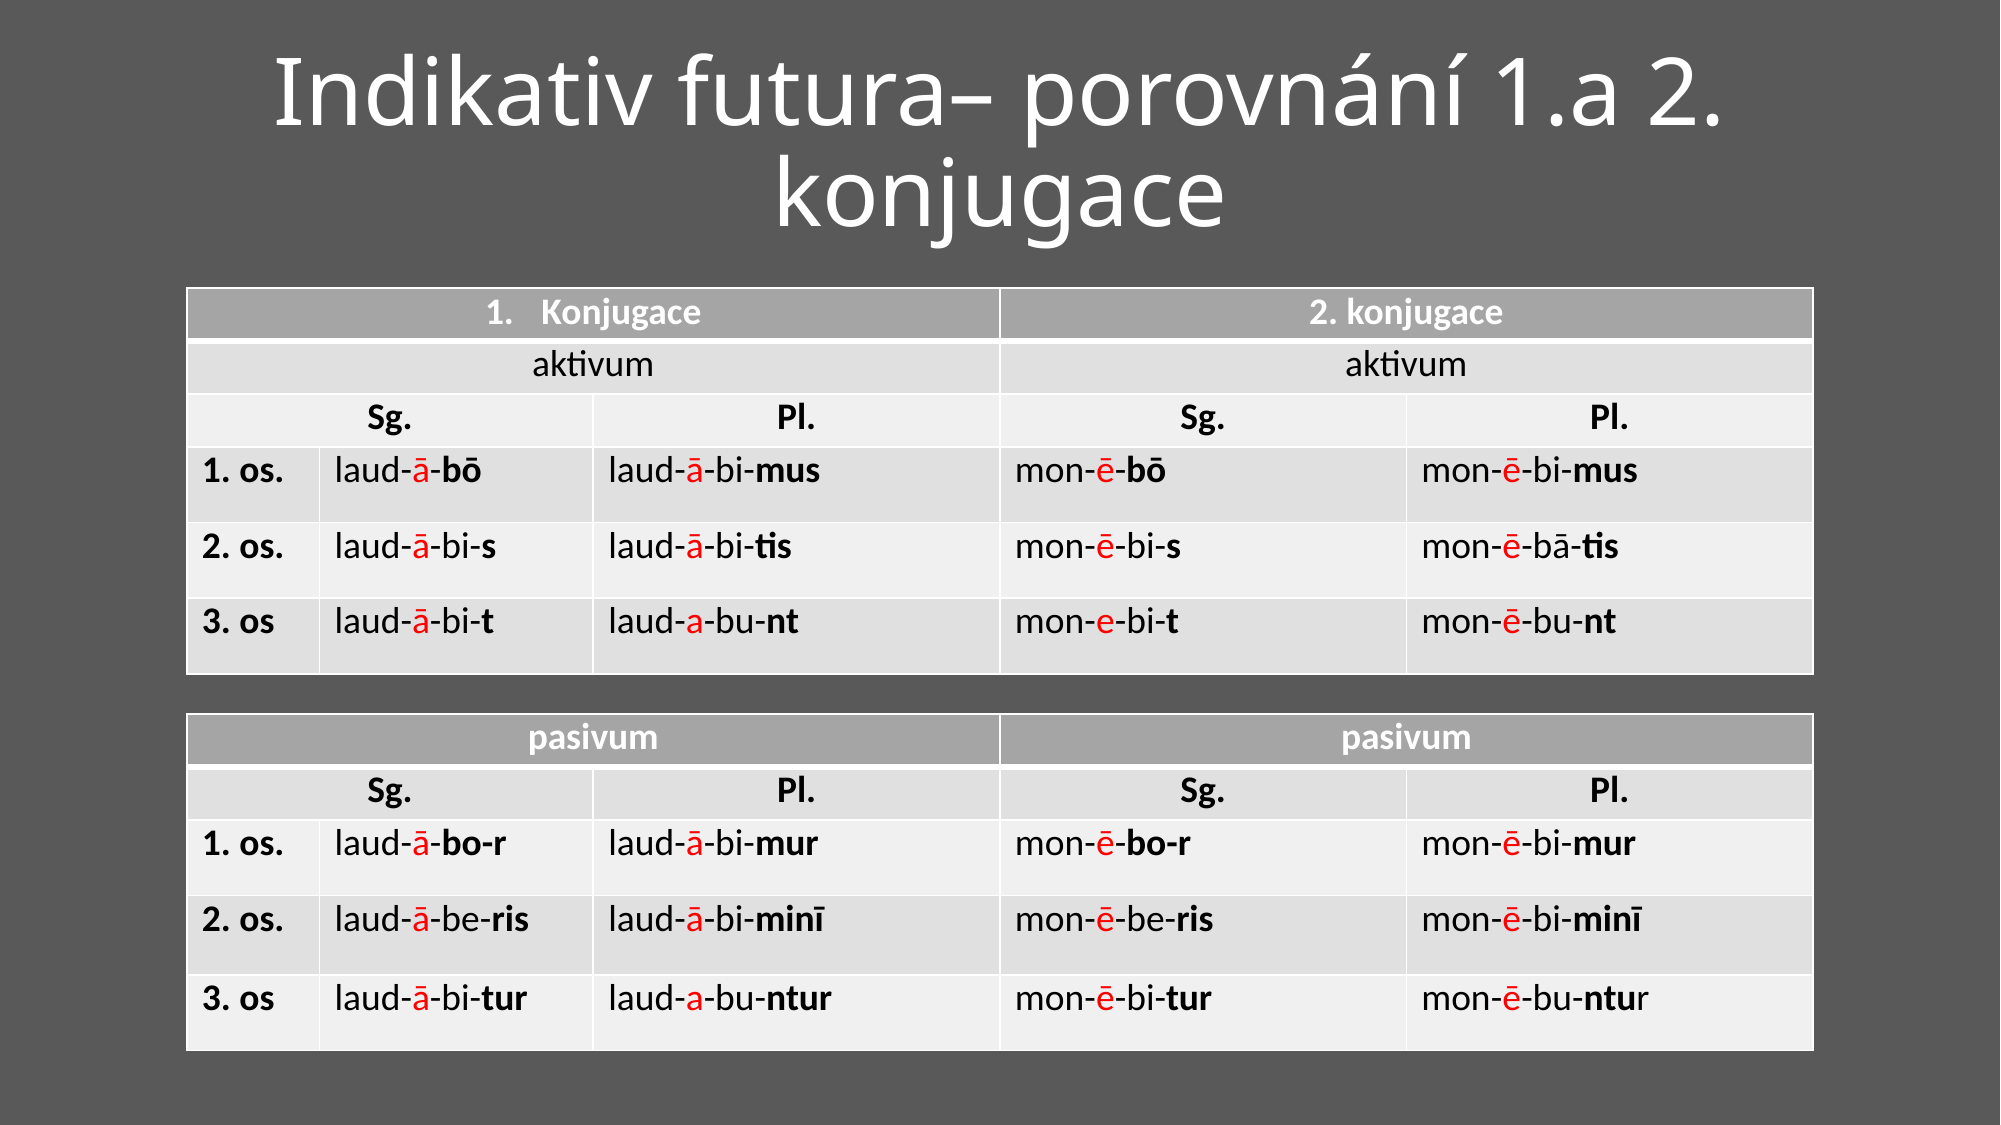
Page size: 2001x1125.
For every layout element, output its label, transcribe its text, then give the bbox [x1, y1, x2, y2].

table_cell mon-ē-bi-minī [1407, 896, 1812, 974]
table_cell Sg. [188, 395, 592, 446]
table_cell laud-ā-bi-mur [594, 821, 999, 895]
table_cell laud-ā-bi-t [320, 599, 592, 673]
table_cell mon-e-bi-t [1001, 599, 1406, 673]
table_cell mon-ē-bi-s [1001, 523, 1406, 597]
table_cell mon-ē-bu-ntur [1407, 976, 1812, 1050]
table_cell 3. os [188, 976, 319, 1050]
table_cell aktivum [1001, 344, 1812, 393]
table_cell laud-ā-be-ris [320, 896, 592, 974]
table_cell mon-ē-bi-mur [1407, 821, 1812, 895]
table_cell laud-ā-bo-r [320, 821, 592, 895]
table_header pasivum [1001, 715, 1812, 764]
table_cell laud-ā-bi-tis [594, 523, 999, 597]
table_cell 2. os. [188, 896, 319, 974]
table_cell aktivum [188, 344, 999, 393]
table_cell laud-ā-bi-s [320, 523, 592, 597]
table_cell 1. os. [188, 821, 319, 895]
table_cell Pl. [1407, 395, 1812, 446]
title Indikativ futura– porovnání 1.a 2. konjugace [137, 36, 1863, 255]
table_cell 3. os [188, 599, 319, 673]
table_header Konjugace [188, 289, 999, 338]
table_cell Pl. [1407, 770, 1812, 819]
table_cell mon-ē-bo-r [1001, 821, 1406, 895]
table_cell mon-ē-bi-tur [1001, 976, 1406, 1050]
table_cell Sg. [1001, 395, 1406, 446]
table_cell laud-ā-bi-minī [594, 896, 999, 974]
table_cell mon-ē-bi-mus [1407, 448, 1812, 522]
table_cell mon-ē-bā-tis [1407, 523, 1812, 597]
table_header 2. konjugace [1001, 289, 1812, 338]
table_cell laud-a-bu-ntur [594, 976, 999, 1050]
table_cell laud-ā-bi-tur [320, 976, 592, 1050]
table_header pasivum [188, 715, 999, 764]
table_cell laud-ā-bō [320, 448, 592, 522]
table_cell mon-ē-bō [1001, 448, 1406, 522]
table_cell Sg. [188, 770, 592, 819]
table_cell Pl. [594, 770, 999, 819]
table_cell Pl. [594, 395, 999, 446]
table_cell Sg. [1001, 770, 1406, 819]
table_cell laud-a-bu-nt [594, 599, 999, 673]
table_cell 1. os. [188, 448, 319, 522]
table_cell laud-ā-bi-mus [594, 448, 999, 522]
table_cell mon-ē-bu-nt [1407, 599, 1812, 673]
table_cell 2. os. [188, 523, 319, 597]
table_cell mon-ē-be-ris [1001, 896, 1406, 974]
